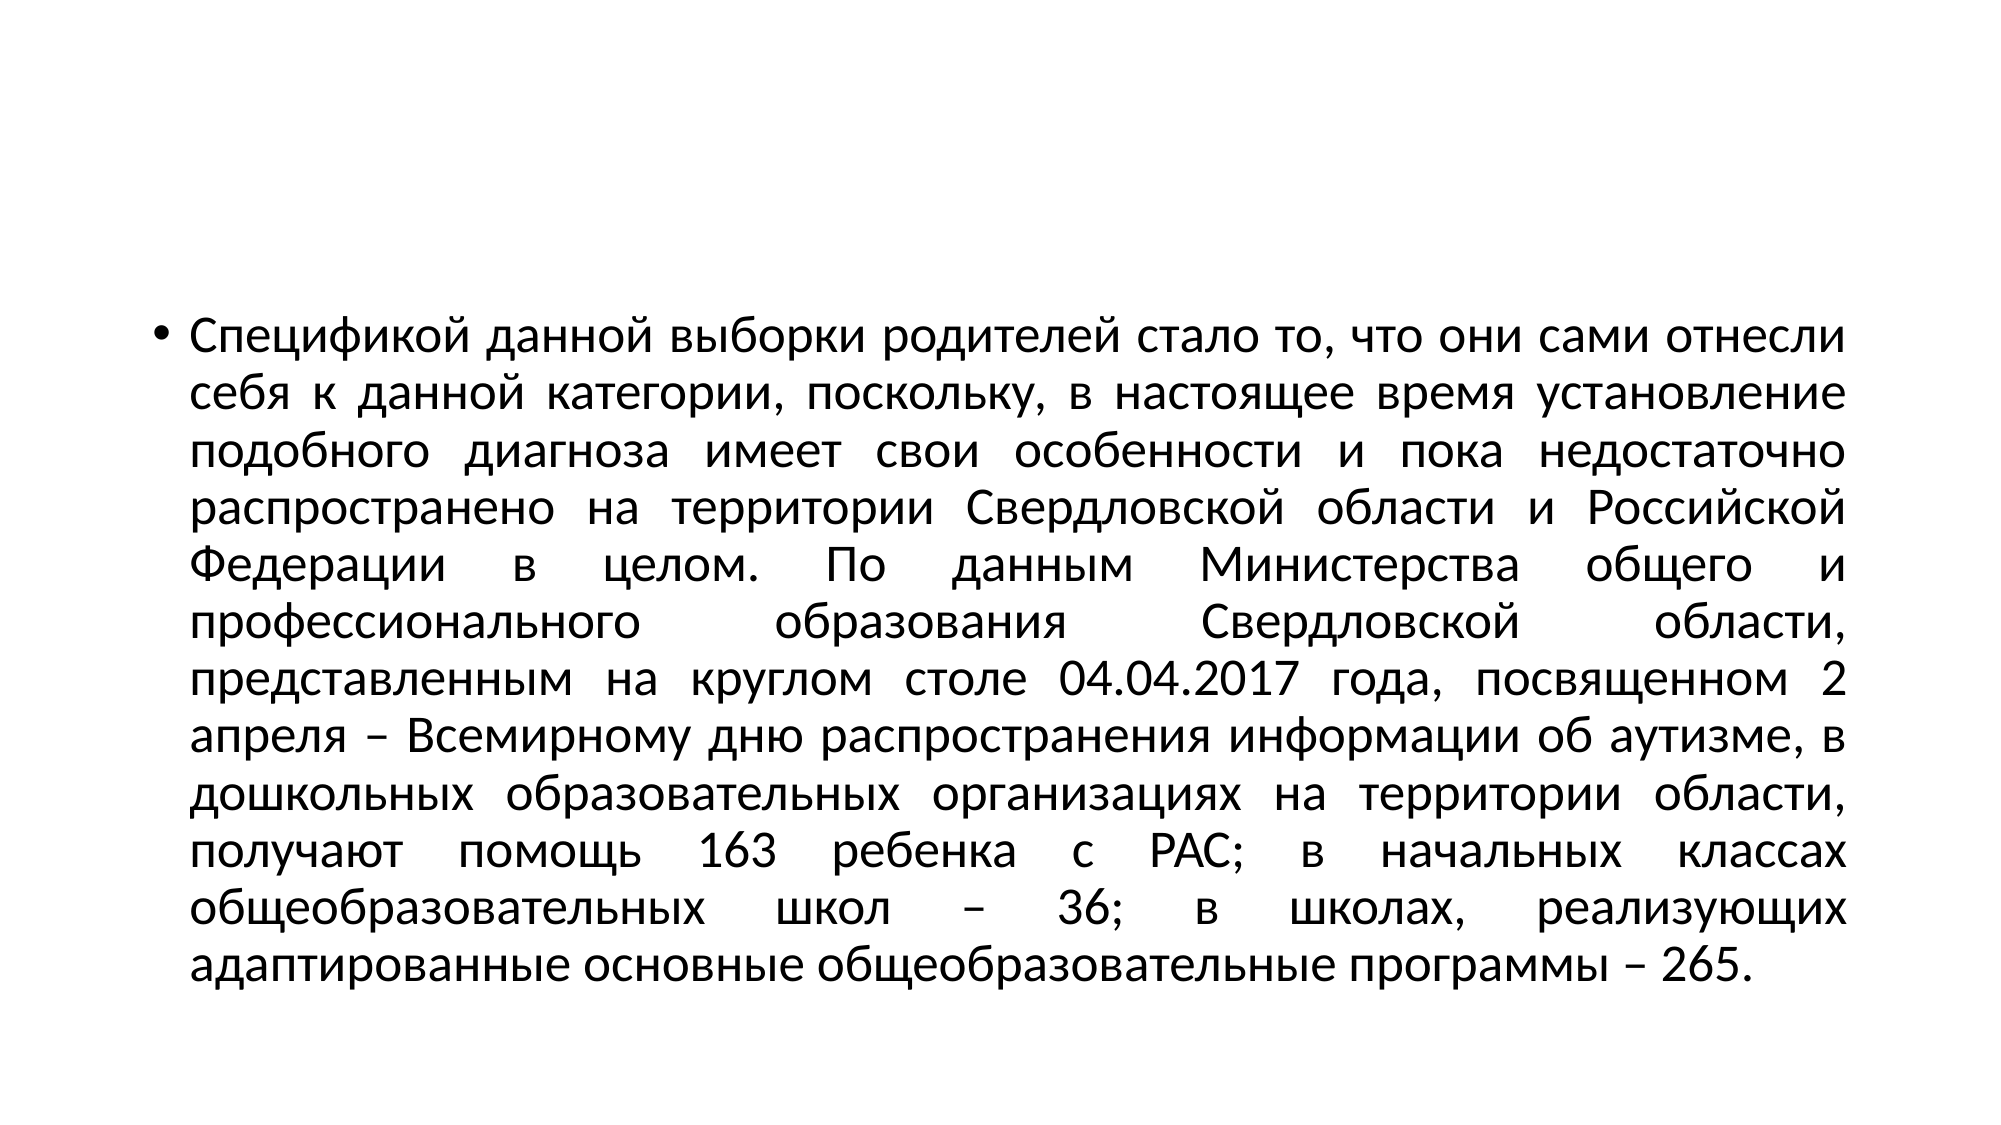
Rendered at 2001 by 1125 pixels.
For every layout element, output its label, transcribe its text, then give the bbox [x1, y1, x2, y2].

list Спецификой данной выборки родителей стало то, что они сами отнесли себя к данной категории, поскольку, в настоящее время установление подобного диагноза имеет свои особенности и пока недостаточно распространено на территории Свердловской области и Российской Федерации в целом. По данным Министерства общего и профессионального образования Свердловской области, представленным на круглом столе 04.04.2017 года, посвященном 2 апреля – Всемирному дню распространения информации об аутизме, в дошкольных образовательных организациях на территории области, получают помощь 163 ребенка с РАС; в начальных классах общеобразовательных школ – 36; в школах, реализующих адаптированные основные общеобразовательные программы – 265. [137, 299, 1863, 1014]
